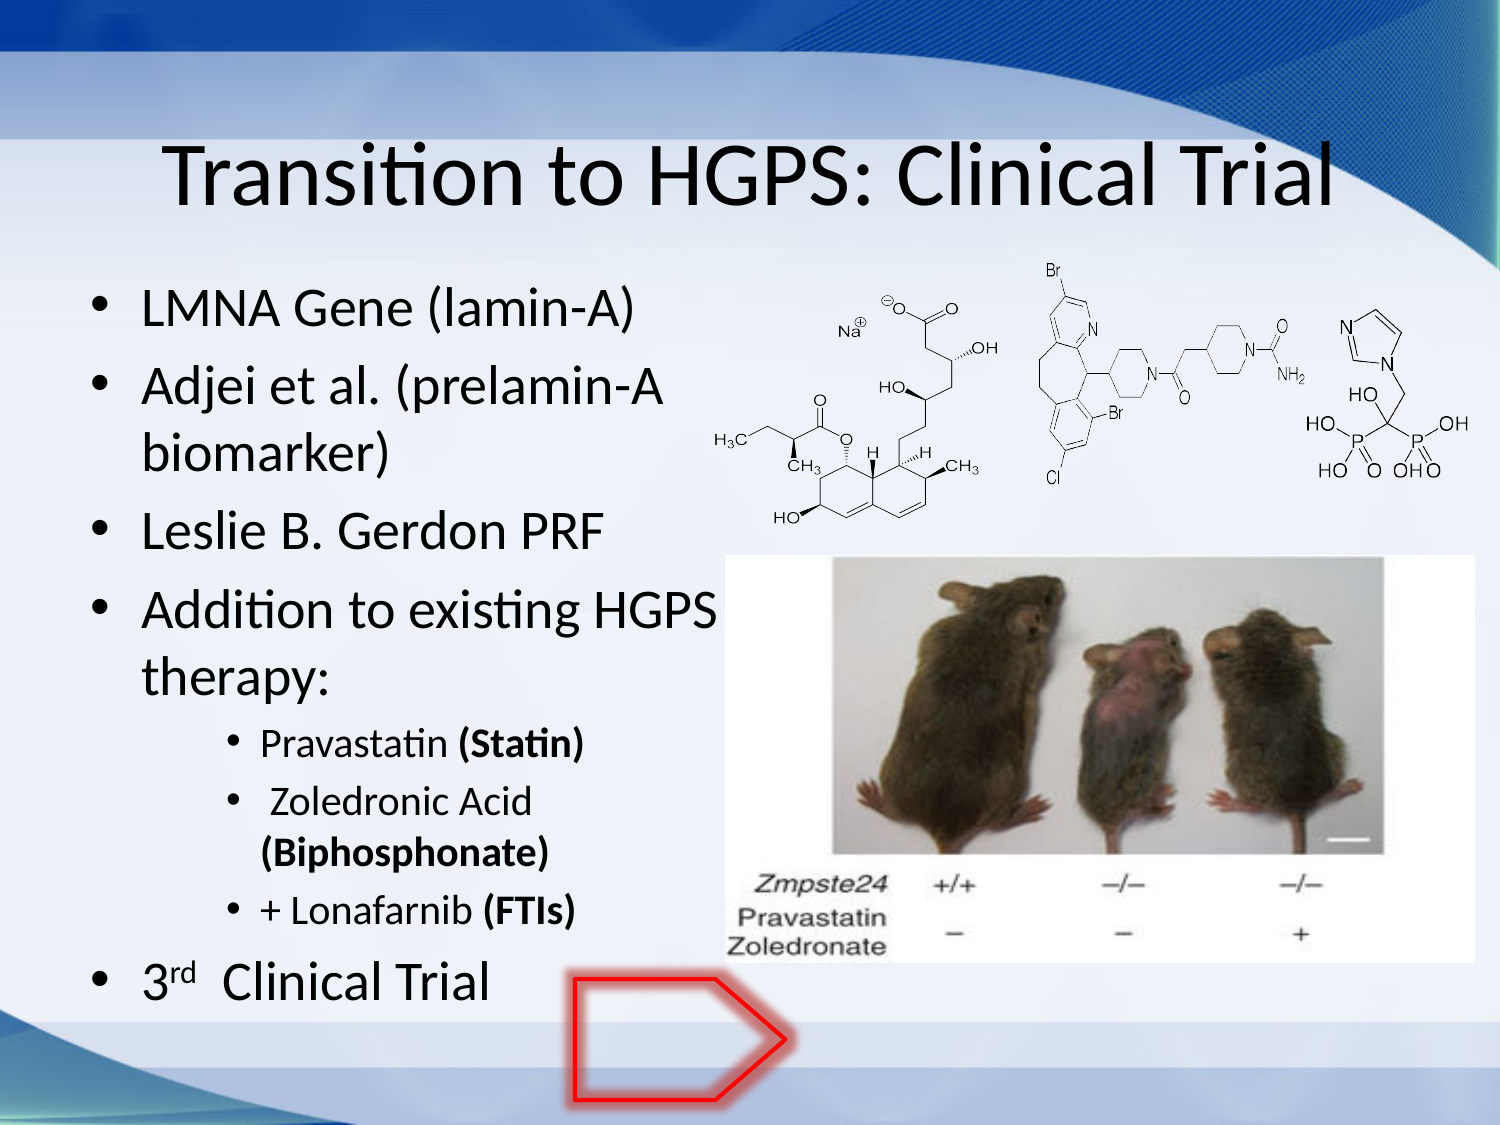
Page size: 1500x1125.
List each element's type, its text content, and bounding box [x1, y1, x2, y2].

list LMNA Gene (lamin-A) Adjei et al. (prelamin-A biomarker) Leslie B. Gerdon PRF Addition to existing HGPS therapy: Pravastatin (Statin) Zoledronic Acid (Biphosphonate) + Lonafarnib (FTIs) 3rd Clinical Trial [75, 262, 751, 960]
picture [0, 0, 1500, 962]
title Transition to HGPS: Clinical Trial [75, 75, 1425, 263]
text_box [0, 962, 1500, 1125]
